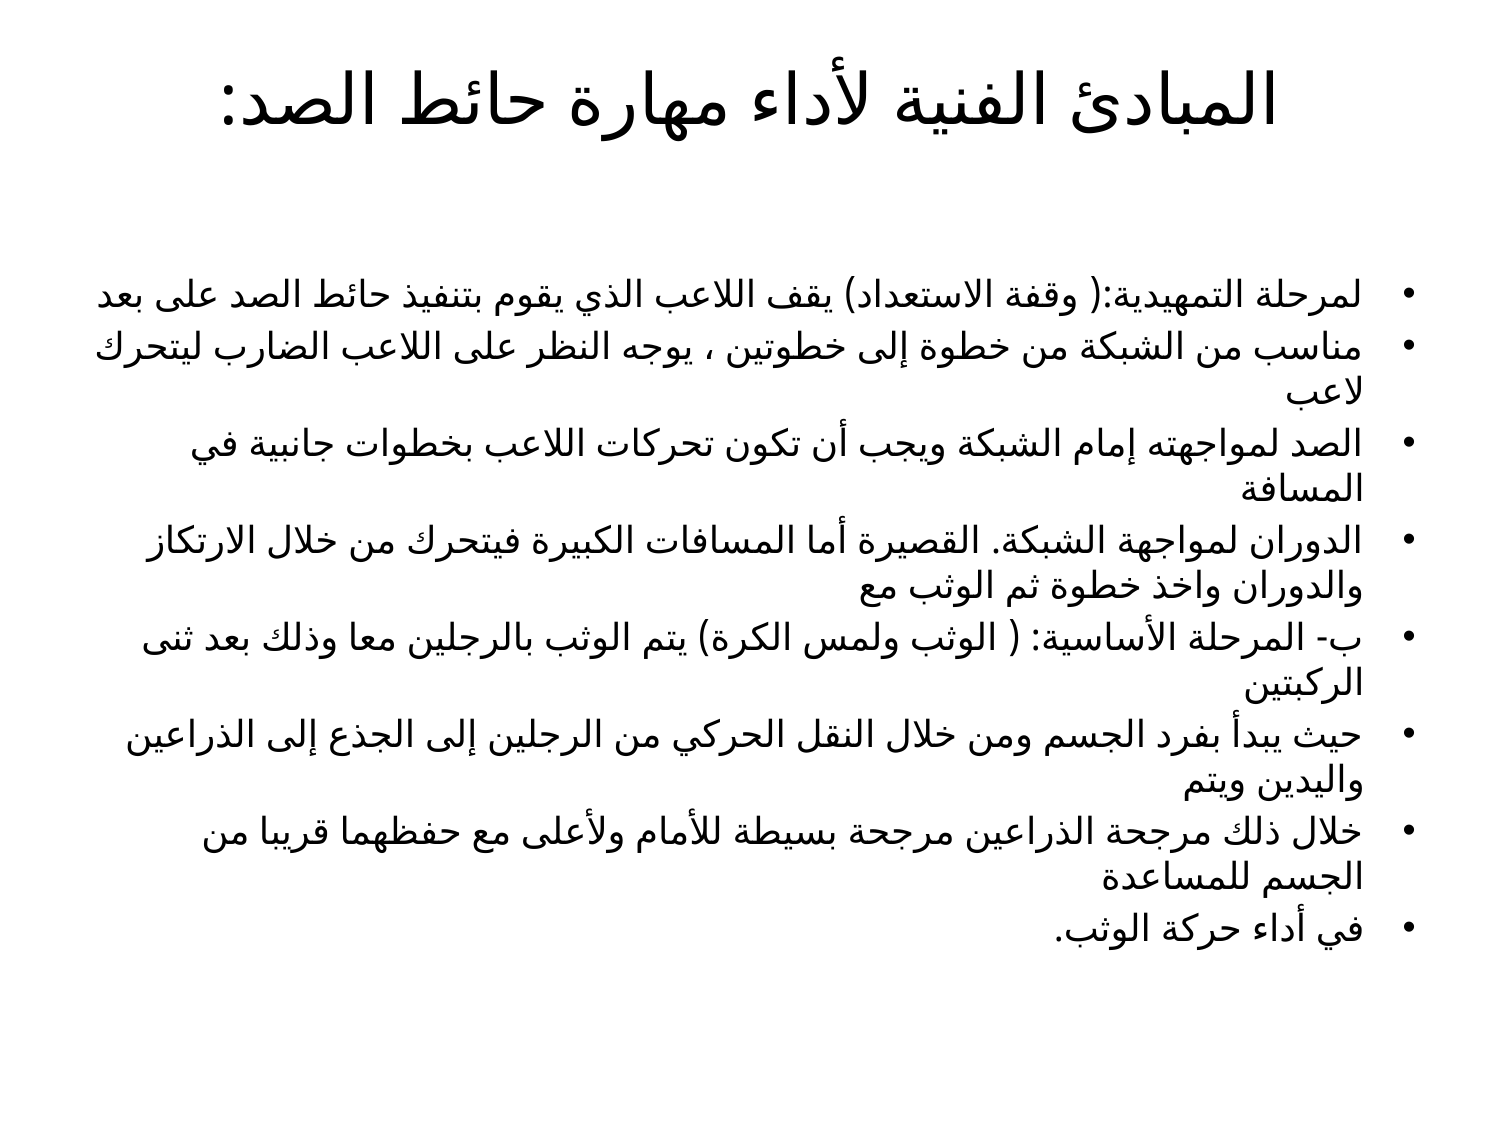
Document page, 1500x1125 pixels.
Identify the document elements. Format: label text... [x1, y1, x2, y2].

title المبادئ الفنیة لأداء مهارة حائط الصد: [75, 45, 1425, 233]
list لمرحلة التمهیدیة:( وقفة الاستعداد) یقف اللاعب الذي یقوم بتنفیذ حائط الصد على بعد مناسب من الشبكة من خطوة إلى خطوتین ، یوجه النظر على اللاعب الضارب لیتحرك لاعب الصد لمواجهته إمام الشبكة ویجب أن تكون تحركات اللاعب بخطوات جانبیة في المسافة الدوران لمواجهة الشبكة. القصیرة أما المسافات الكبیرة فیتحرك من خلال الارتكاز والدوران واخذ خطوة ثم الوثب مع ب- المرحلة الأساسیة: ( الوثب ولمس الكرة) یتم الوثب بالرجلین معا وذلك بعد ثنى الركبتین حیث یبدأ بفرد الجسم ومن خلال النقل الحركي من الرجلین إلى الجذع إلى الذراعین والیدین ویتم خلال ذلك مرجحة الذراعین مرجحة بسیطة للأمام ولأعلى مع حفظهما قریبا من الجسم للمساعدة في أداء حركة الوثب. [75, 262, 1425, 1005]
